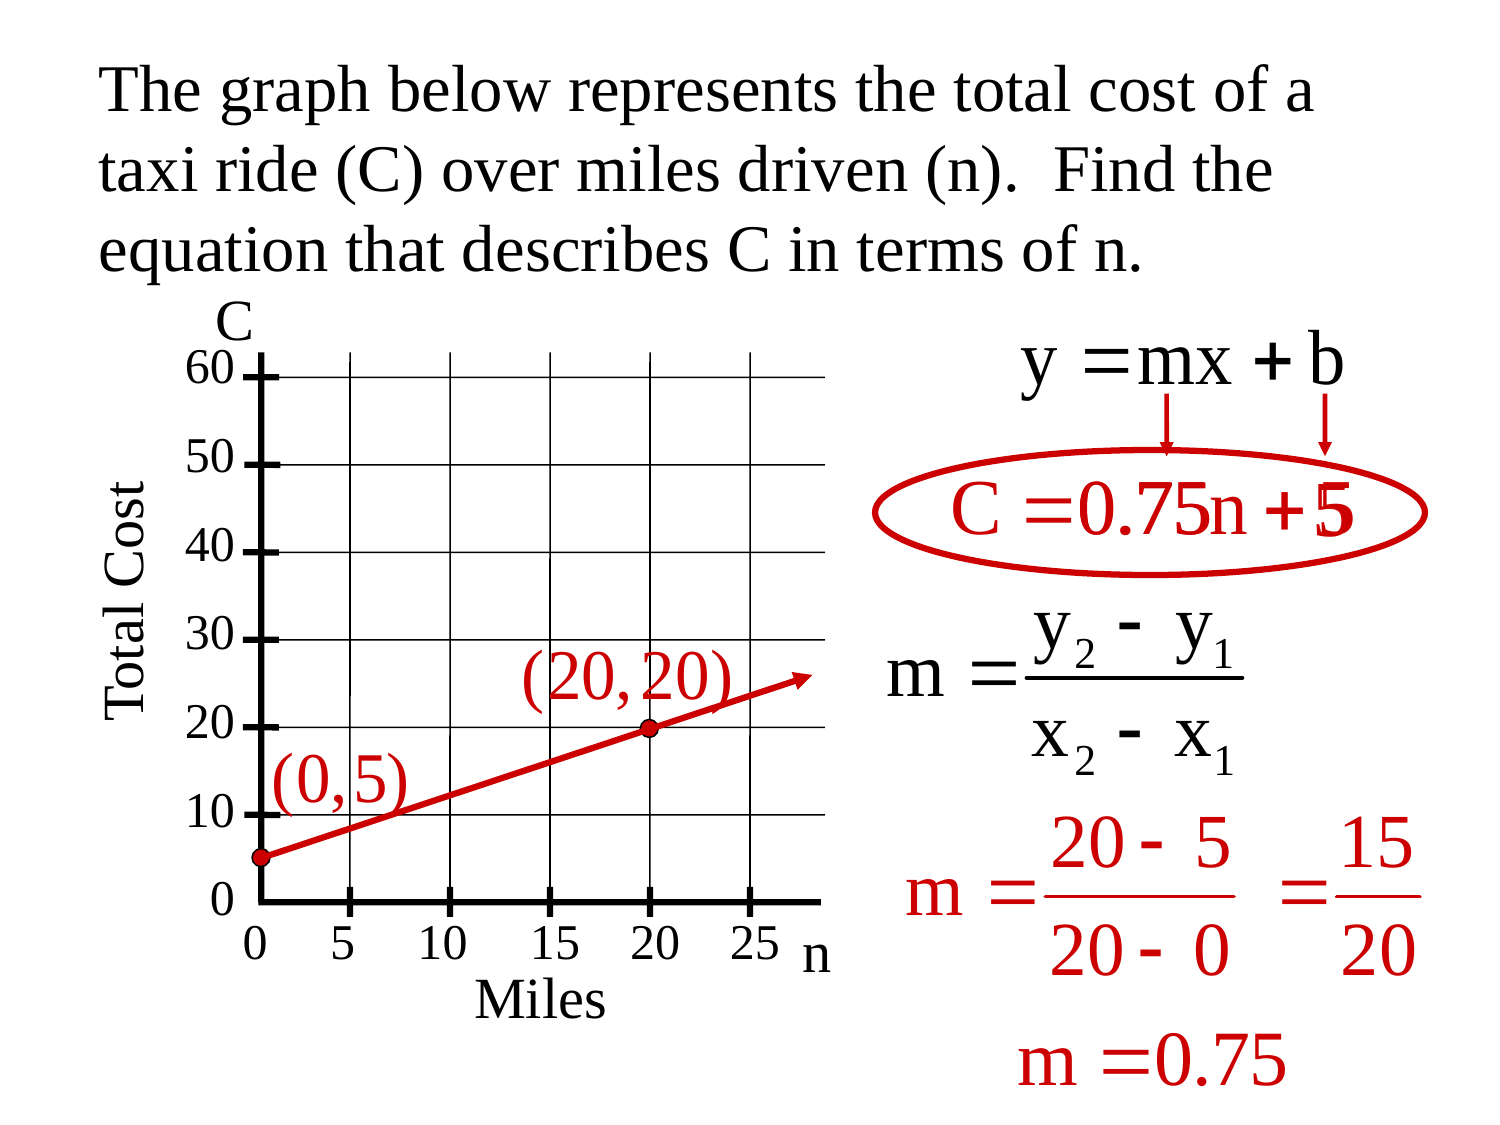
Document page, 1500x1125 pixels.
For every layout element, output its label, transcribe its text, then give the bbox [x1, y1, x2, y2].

text_box [1318, 420, 1332, 457]
text_box C [200, 275, 269, 360]
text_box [512, 634, 742, 726]
text_box [252, 848, 271, 867]
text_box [1007, 312, 1359, 412]
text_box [262, 737, 417, 829]
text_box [1262, 794, 1431, 988]
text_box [1005, 1012, 1294, 1101]
text_box [875, 473, 935, 552]
text_box 0 5 10 15 20 25 [228, 902, 796, 978]
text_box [1067, 462, 1218, 550]
text_box [1000, 450, 1300, 460]
text_box [1160, 420, 1173, 450]
text_box [971, 560, 1324, 574]
text_box The graph below represents the total cost of a taxi ride (C) over miles driven (n). Find the equation that describes C in terms of n. [83, 37, 1333, 293]
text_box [1302, 470, 1359, 552]
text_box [874, 575, 1252, 788]
text_box Total Cost [77, 451, 163, 737]
text_box n [787, 906, 847, 991]
text_box 60 50 40 30 20 10 0 [169, 340, 250, 933]
text_box [745, 673, 813, 698]
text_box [1218, 462, 1360, 551]
text_box [1363, 472, 1426, 553]
text_box Miles [459, 978, 622, 1038]
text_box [893, 794, 1245, 988]
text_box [940, 462, 1065, 551]
